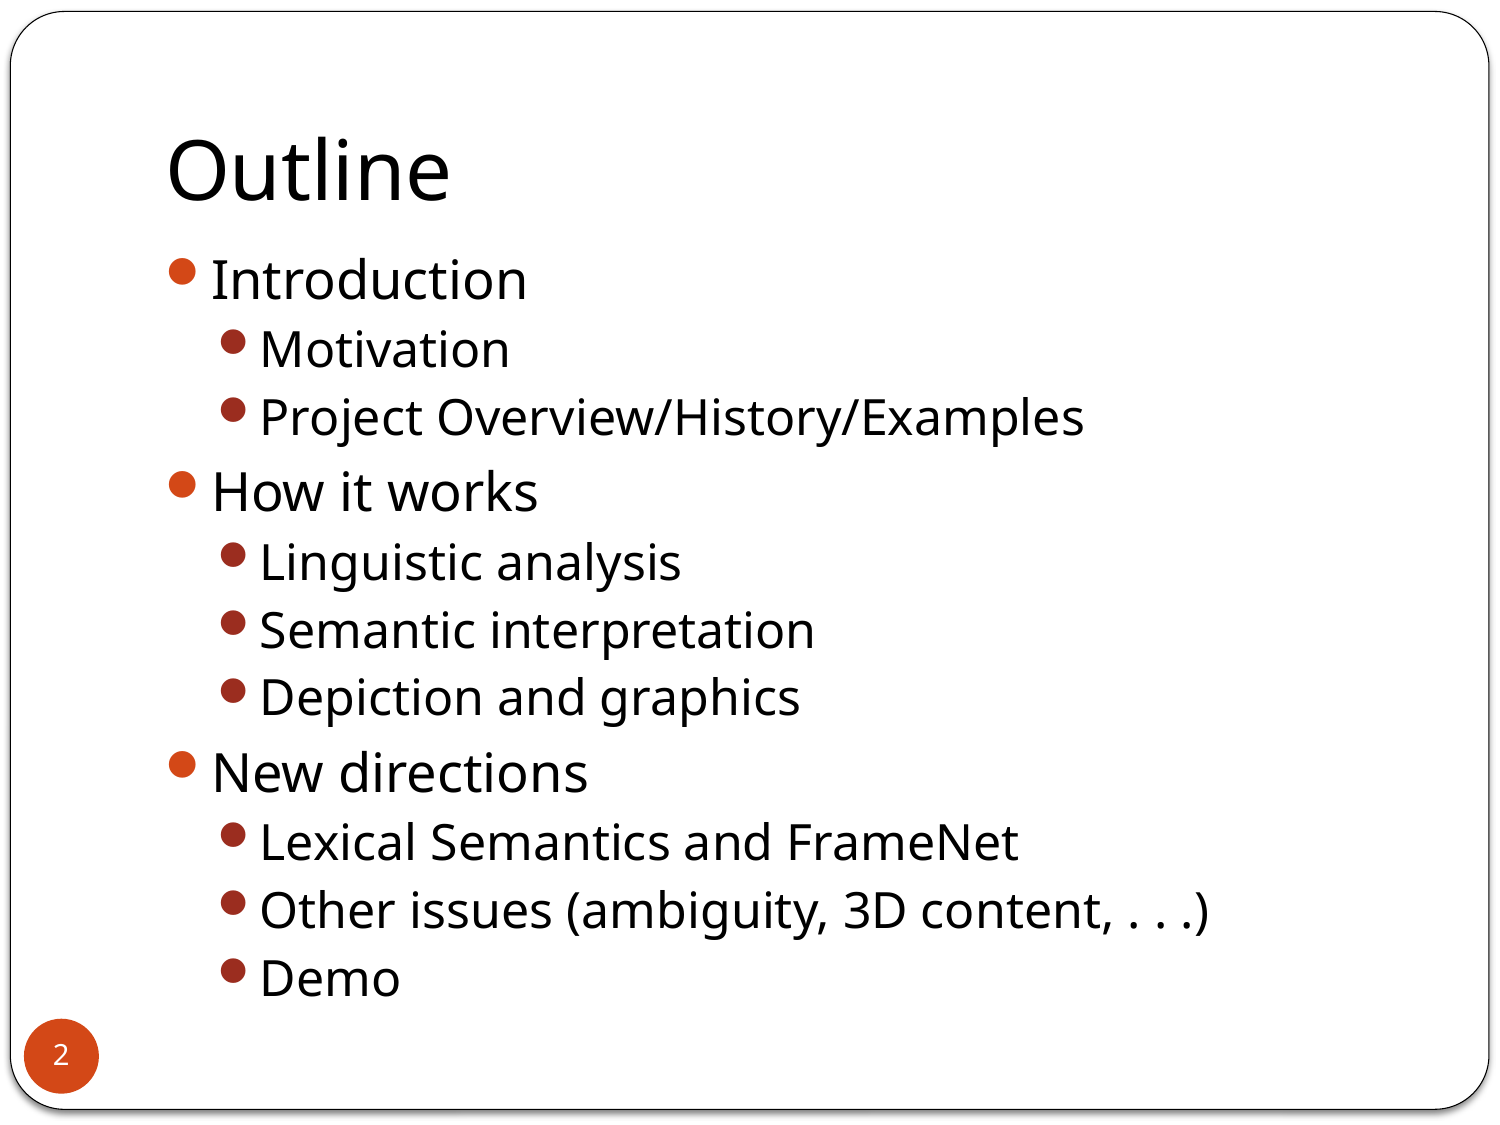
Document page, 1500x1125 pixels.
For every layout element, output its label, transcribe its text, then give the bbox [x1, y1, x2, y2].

list Introduction Motivation Project Overview/History/Examples How it works Linguistic analysis Semantic interpretation Depiction and graphics New directions Lexical Semantics and FrameNet Other issues (ambiguity, 3D content, . . .) Demo [149, 237, 1426, 988]
slide_number 2 [23, 1018, 99, 1094]
title Outline [149, 44, 1426, 233]
